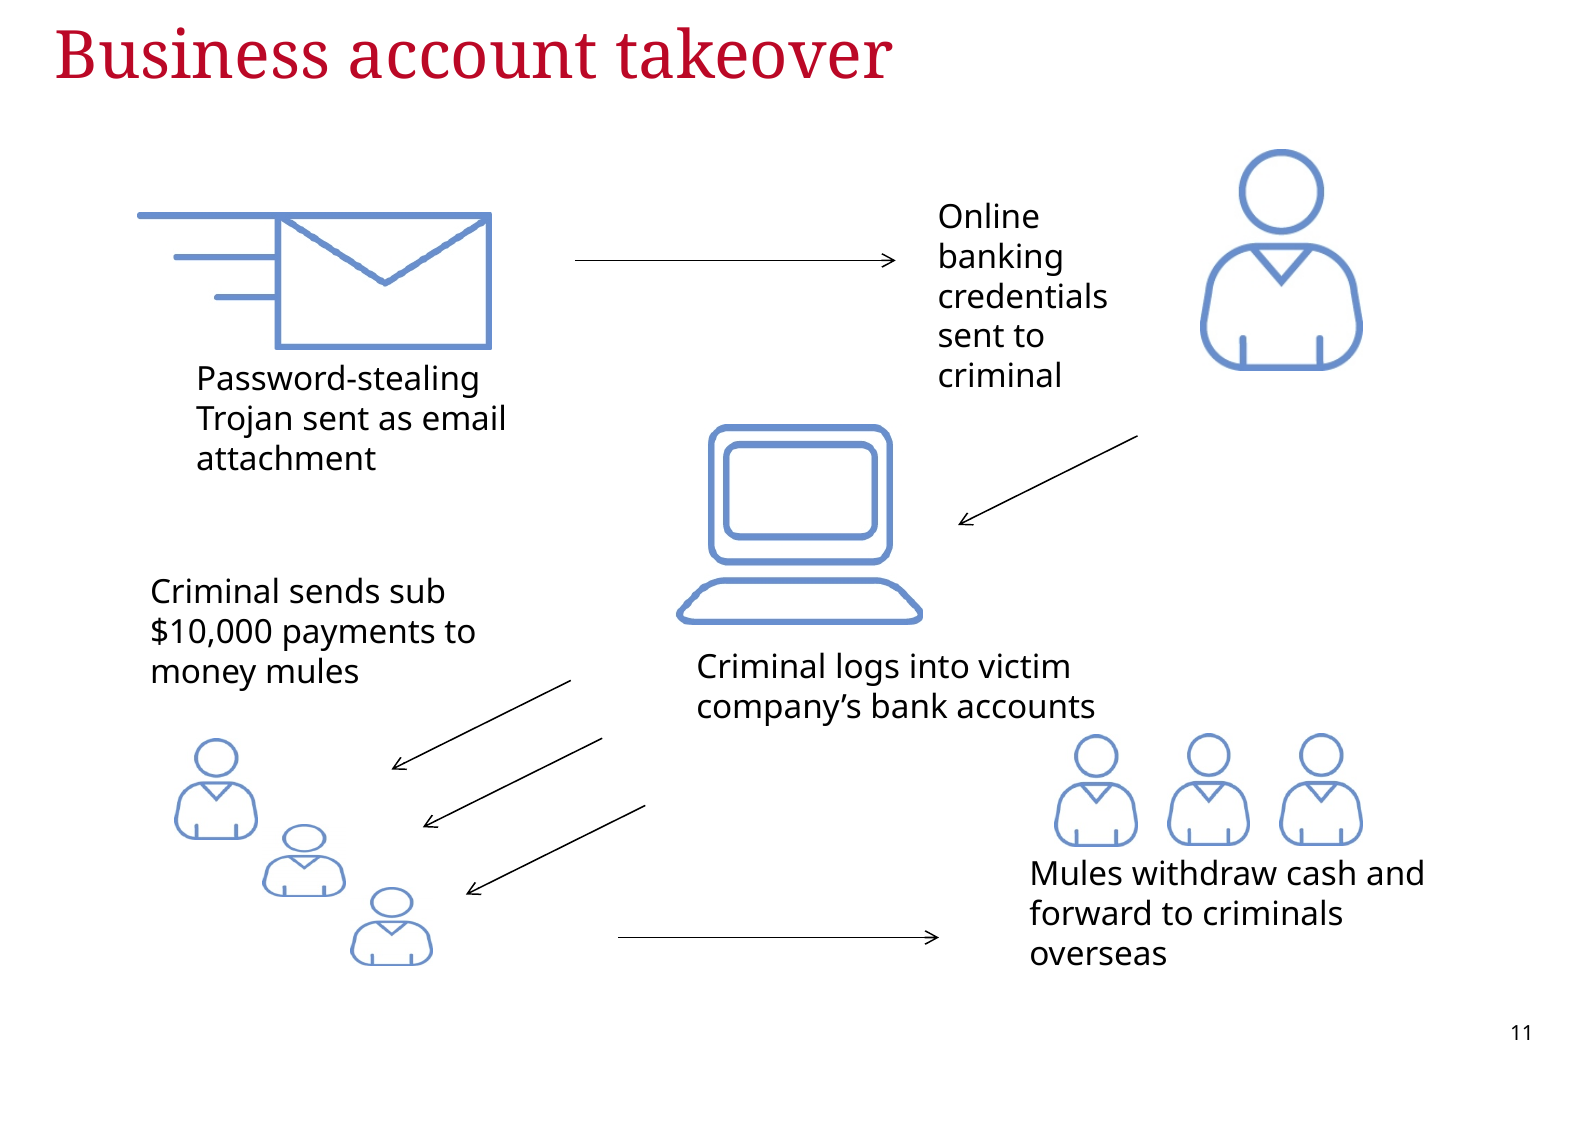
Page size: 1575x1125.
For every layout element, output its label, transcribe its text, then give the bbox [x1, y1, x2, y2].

text_box Criminal logs into victim company’s bank accounts [624, 637, 1113, 750]
title Business account takeover [39, 0, 1458, 101]
text_box Online banking credentials sent to criminal [866, 187, 1175, 350]
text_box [391, 680, 571, 770]
picture [1279, 733, 1363, 847]
slide_number 10 [1417, 1012, 1549, 1076]
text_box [422, 737, 603, 828]
text_box Criminal sends sub $10,000 payments to money mules [78, 562, 513, 725]
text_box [957, 435, 1138, 526]
picture [1166, 733, 1251, 847]
picture [674, 424, 923, 626]
picture [1199, 149, 1363, 372]
picture [262, 824, 346, 898]
picture [1054, 733, 1138, 847]
text_box Mules withdraw cash and forward to criminals overseas [958, 845, 1463, 983]
picture [349, 887, 434, 966]
text_box Password-stealing Trojan sent as email attachment [125, 349, 525, 500]
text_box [465, 805, 646, 895]
picture [174, 738, 259, 840]
picture [137, 212, 492, 351]
